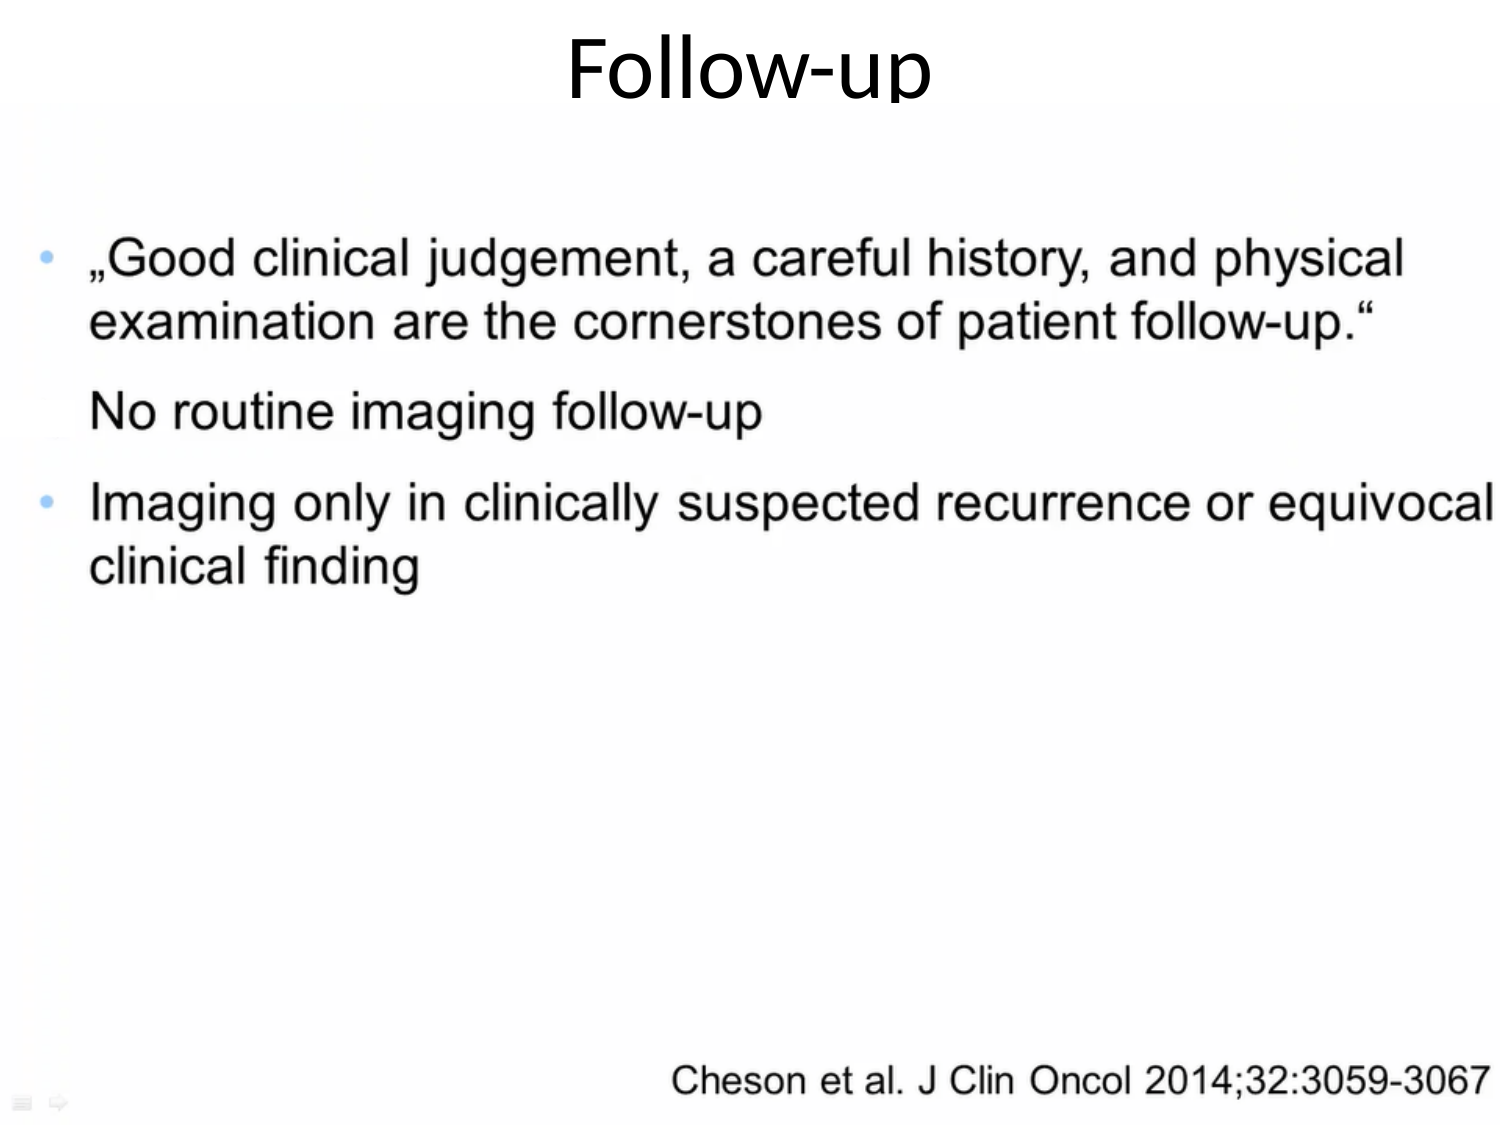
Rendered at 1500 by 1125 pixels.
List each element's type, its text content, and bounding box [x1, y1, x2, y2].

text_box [0, 103, 1500, 1125]
text_box Follow-up [74, 0, 1425, 101]
